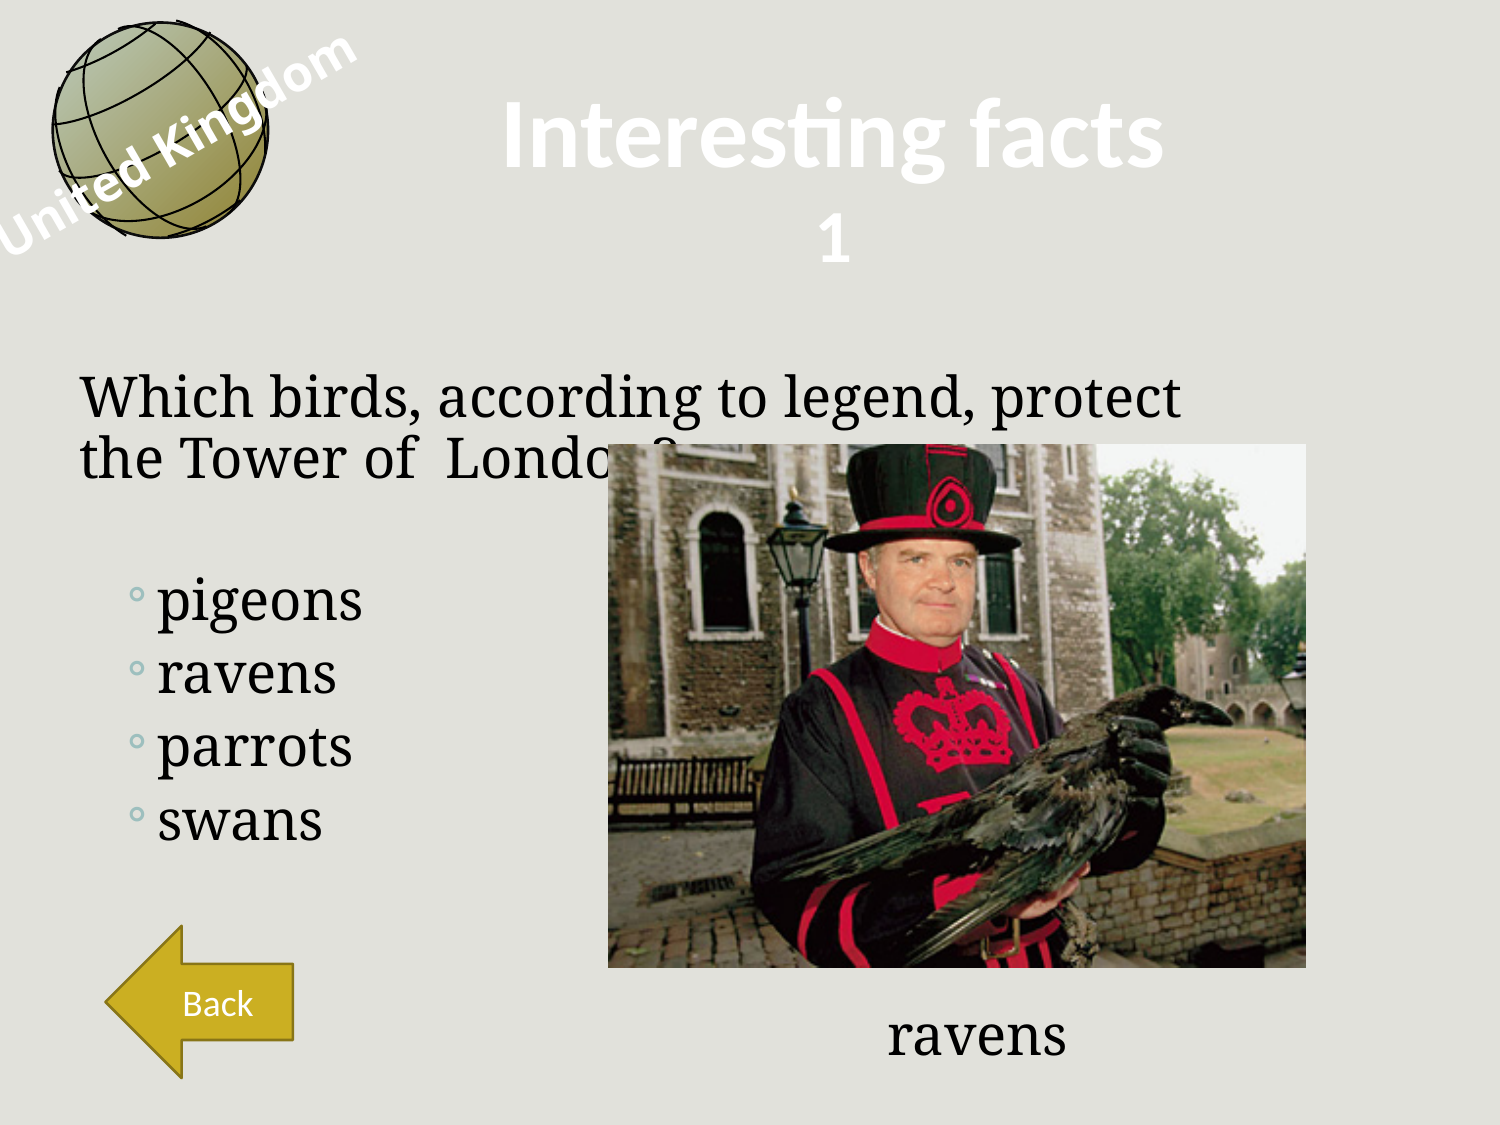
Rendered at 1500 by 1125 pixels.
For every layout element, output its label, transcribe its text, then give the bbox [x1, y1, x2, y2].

text_box Interesting facts 1 [352, 59, 1314, 285]
text_box Back [104, 1001, 295, 1080]
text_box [0, 0, 432, 240]
text_box ravens [872, 991, 1084, 1074]
text_box Which birds, according to legend, protect the Tower of London? pigeons ravens parrots swans [49, 361, 1294, 1001]
picture [607, 443, 1306, 969]
